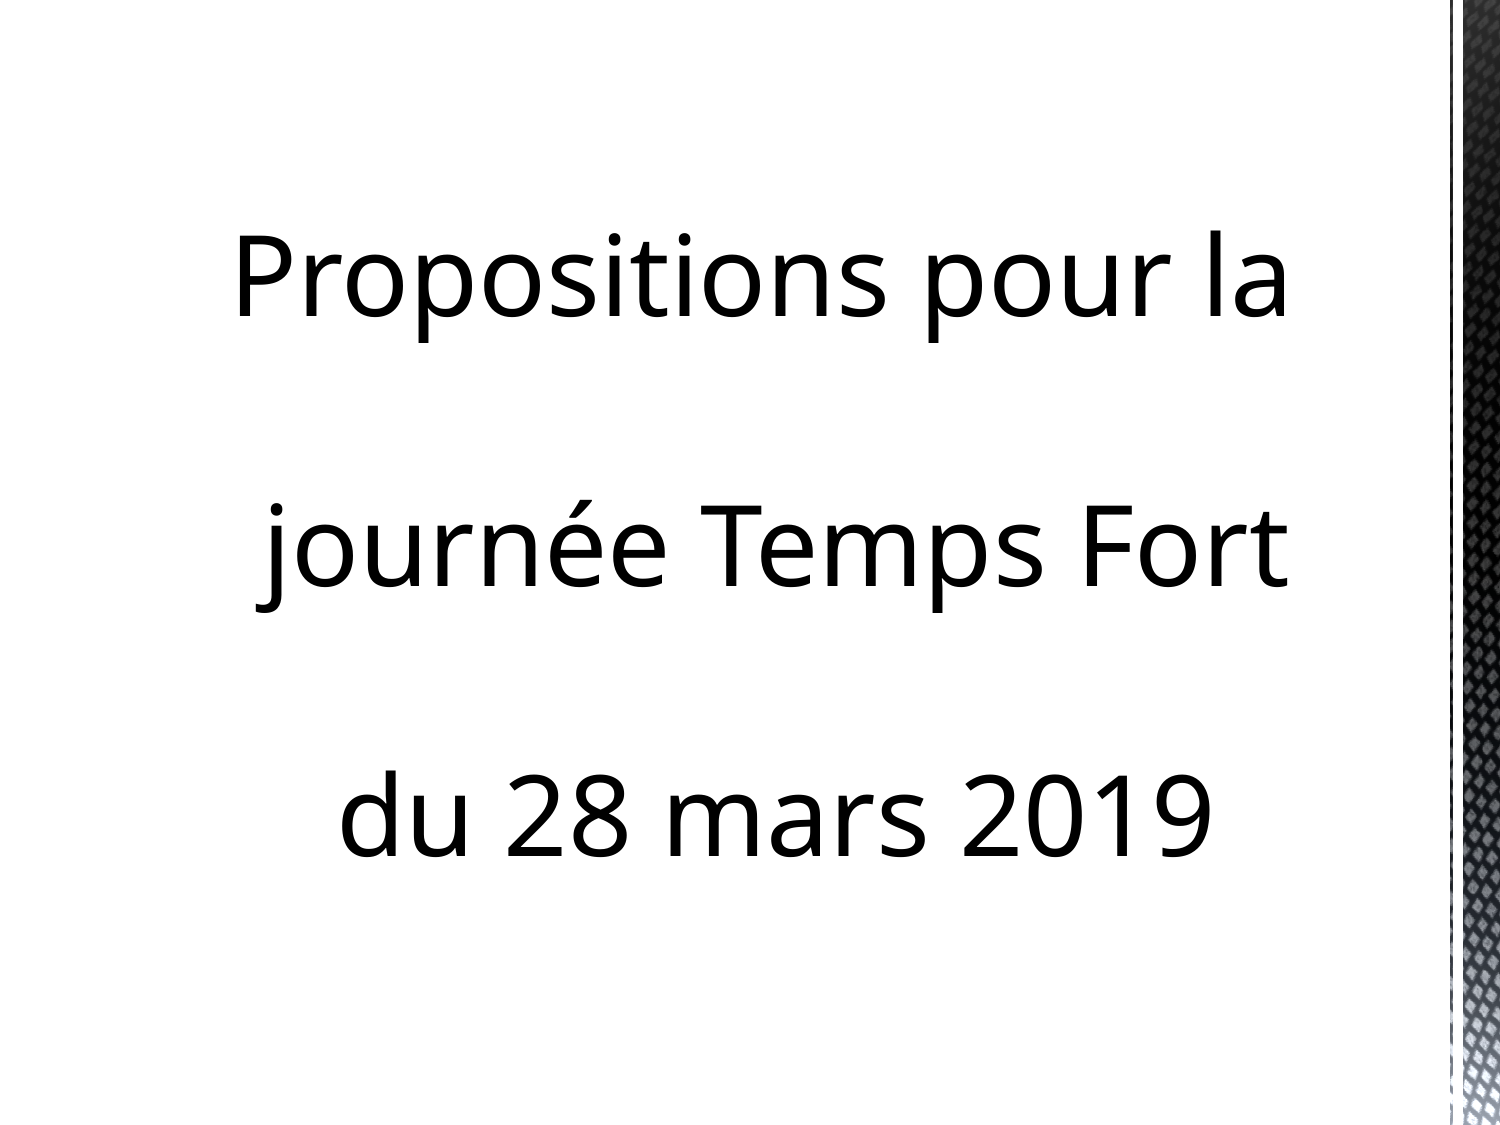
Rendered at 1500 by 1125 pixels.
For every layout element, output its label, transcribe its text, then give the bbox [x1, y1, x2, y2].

picture [1447, 0, 1500, 1125]
text_box Propositions pour la journée Temps Fort du 28 mars 2019 [182, 196, 1341, 1021]
